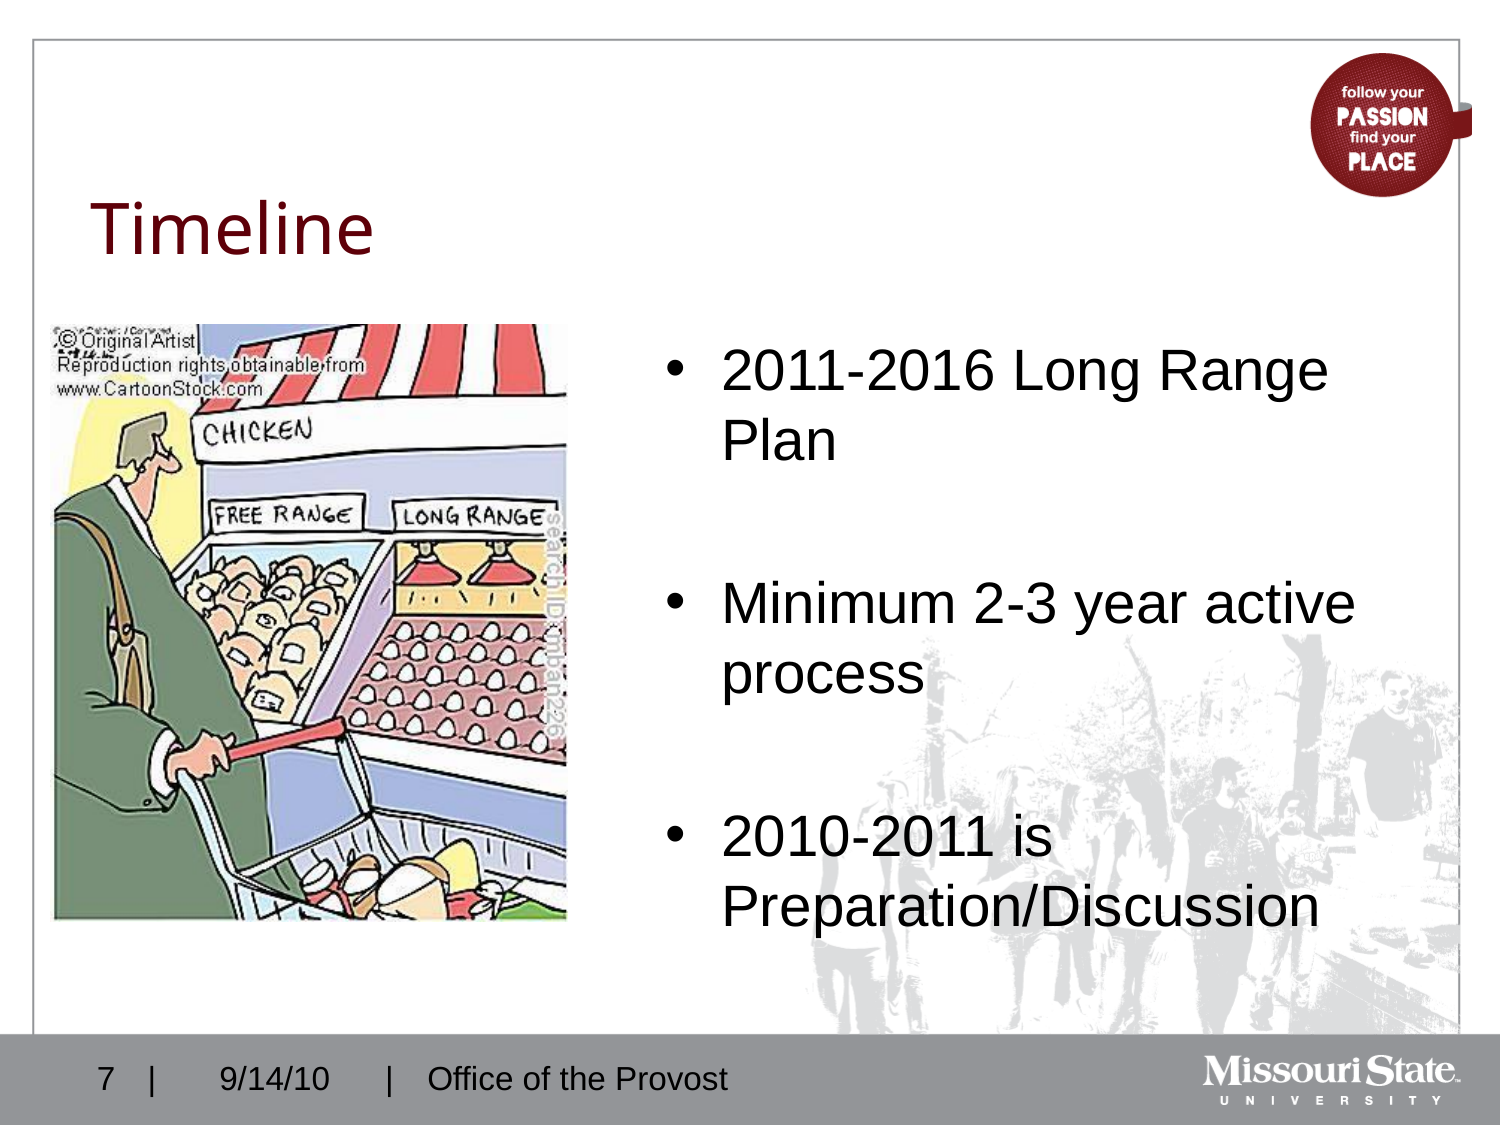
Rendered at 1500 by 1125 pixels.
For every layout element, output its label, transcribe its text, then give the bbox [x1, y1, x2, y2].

list 2011-2016 Long Range Plan Minimum 2-3 year active process 2010-2011 is Preparation/Discussion [650, 324, 1425, 1018]
title Timeline [75, 174, 1425, 363]
picture [0, 0, 1500, 1125]
